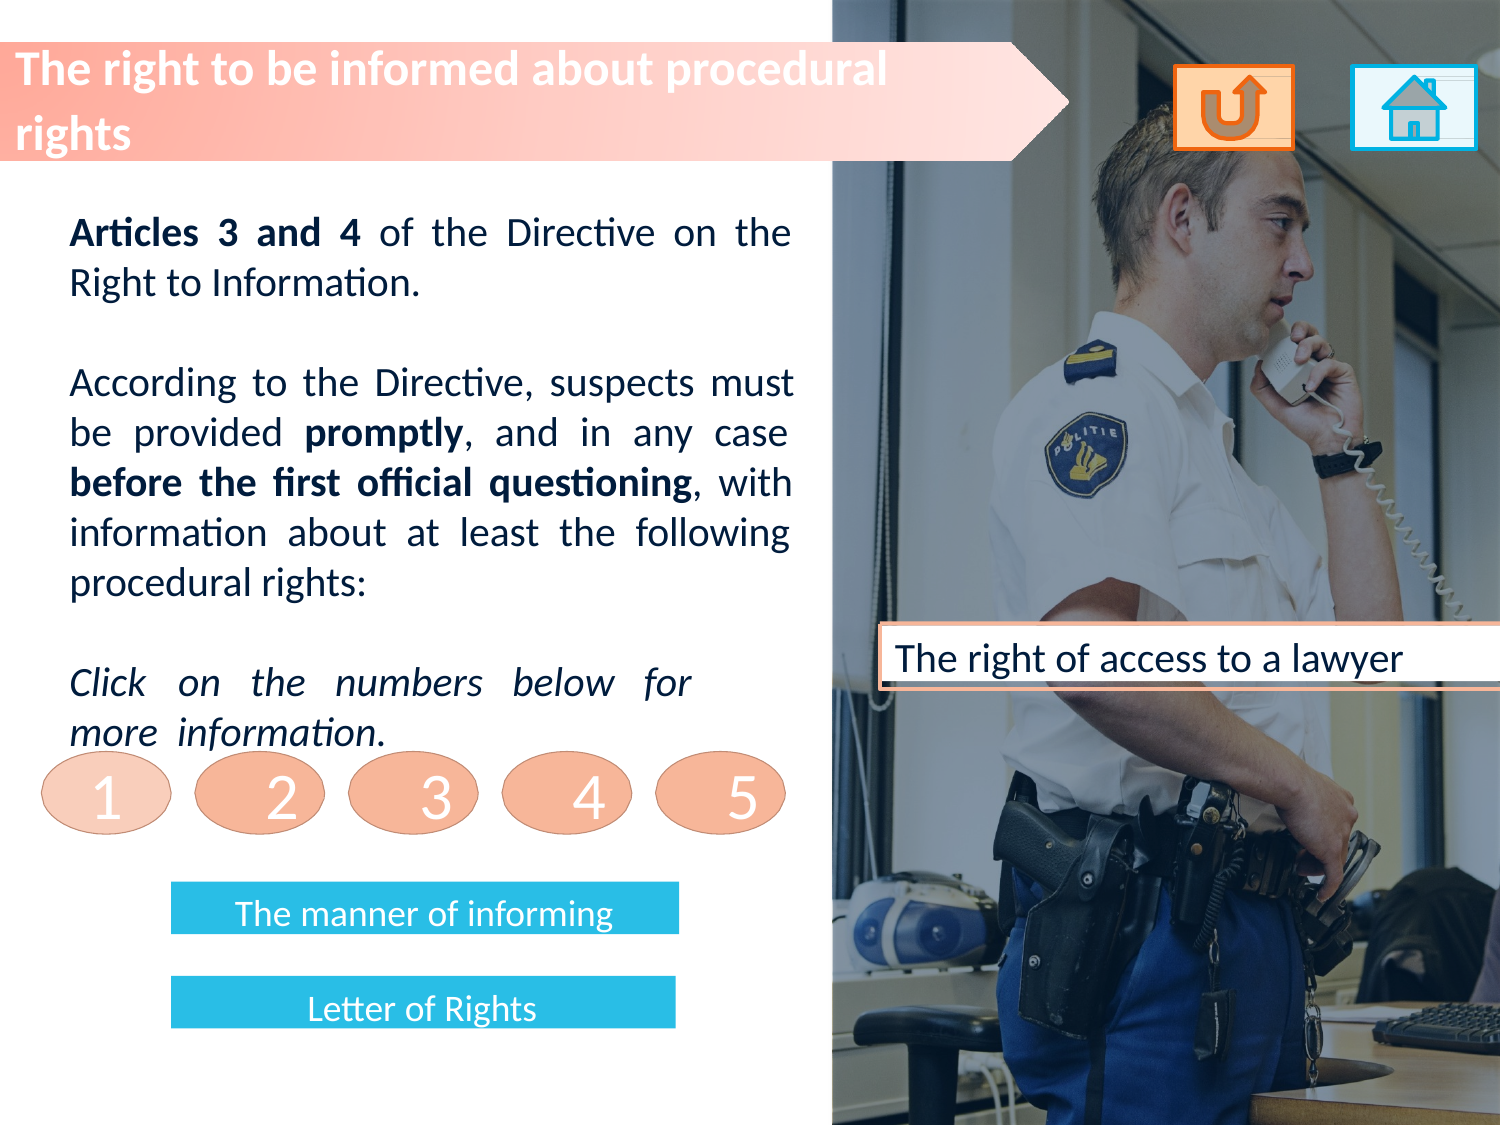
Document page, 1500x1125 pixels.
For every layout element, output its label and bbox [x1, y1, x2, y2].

text_box [1296, 64, 1500, 692]
text_box [40, 63, 1296, 835]
text_box [0, 0, 1500, 1125]
